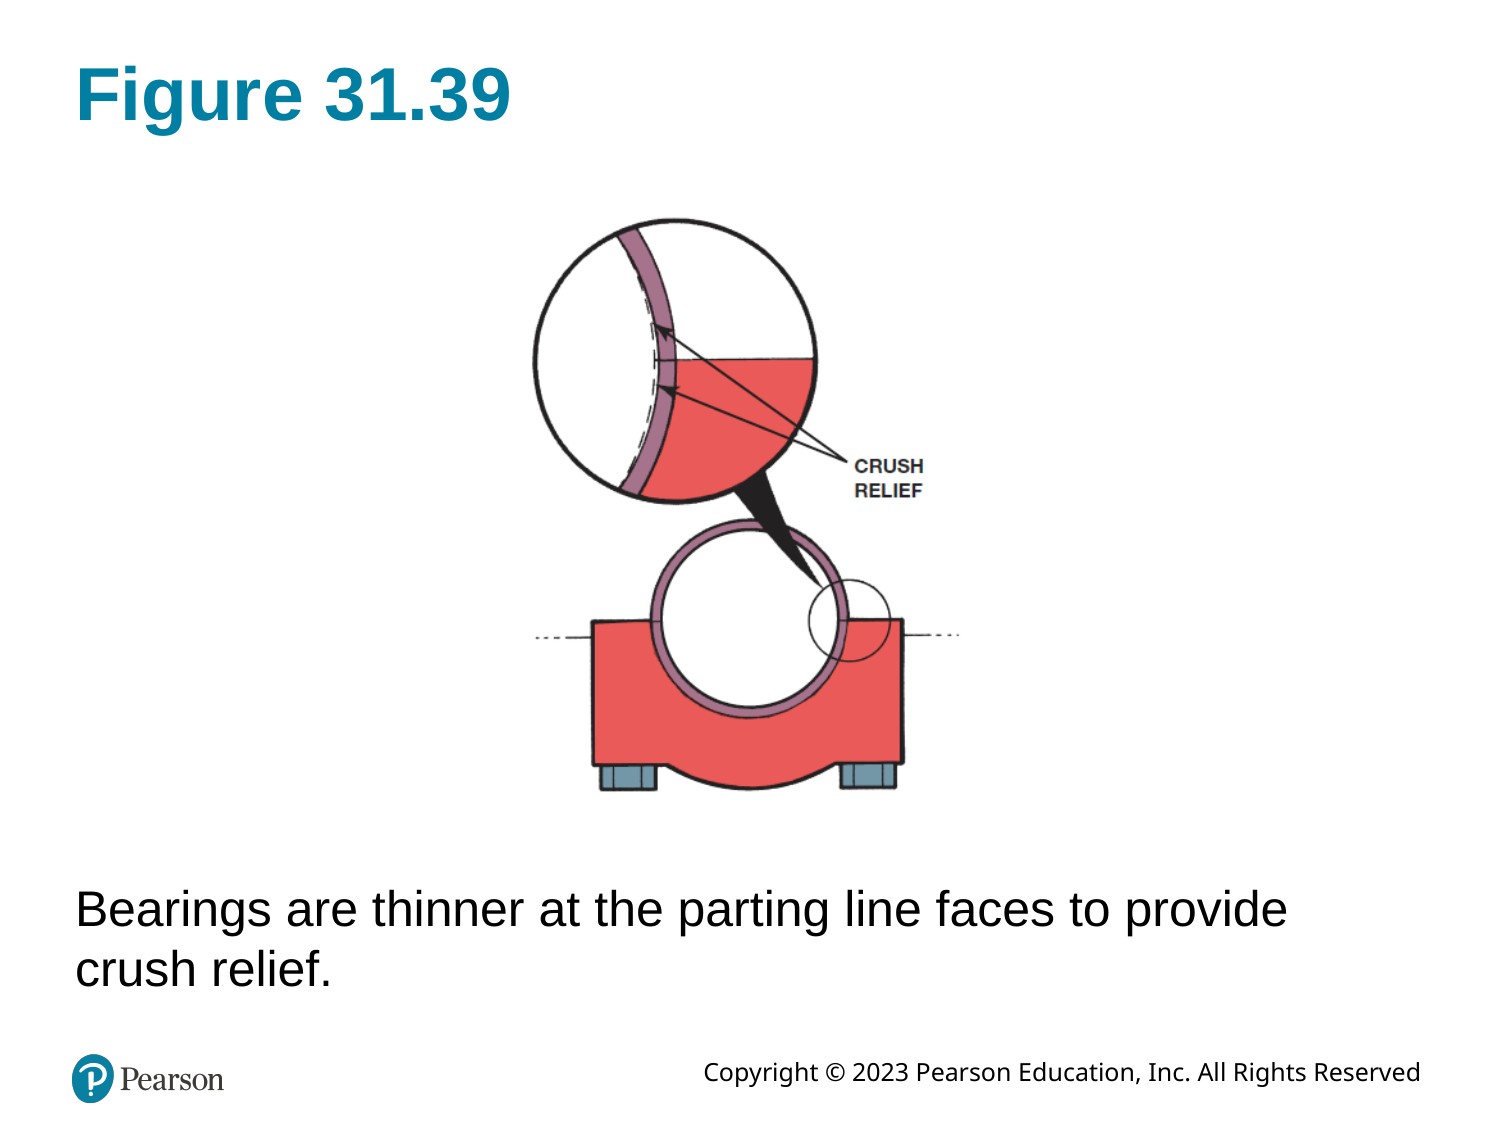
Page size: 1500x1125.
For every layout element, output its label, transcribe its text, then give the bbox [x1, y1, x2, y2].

list Bearings are thinner at the parting line faces to provide crush relief. [75, 615, 1425, 1125]
title Figure 31.39 [75, 0, 1425, 188]
picture [512, 187, 988, 803]
